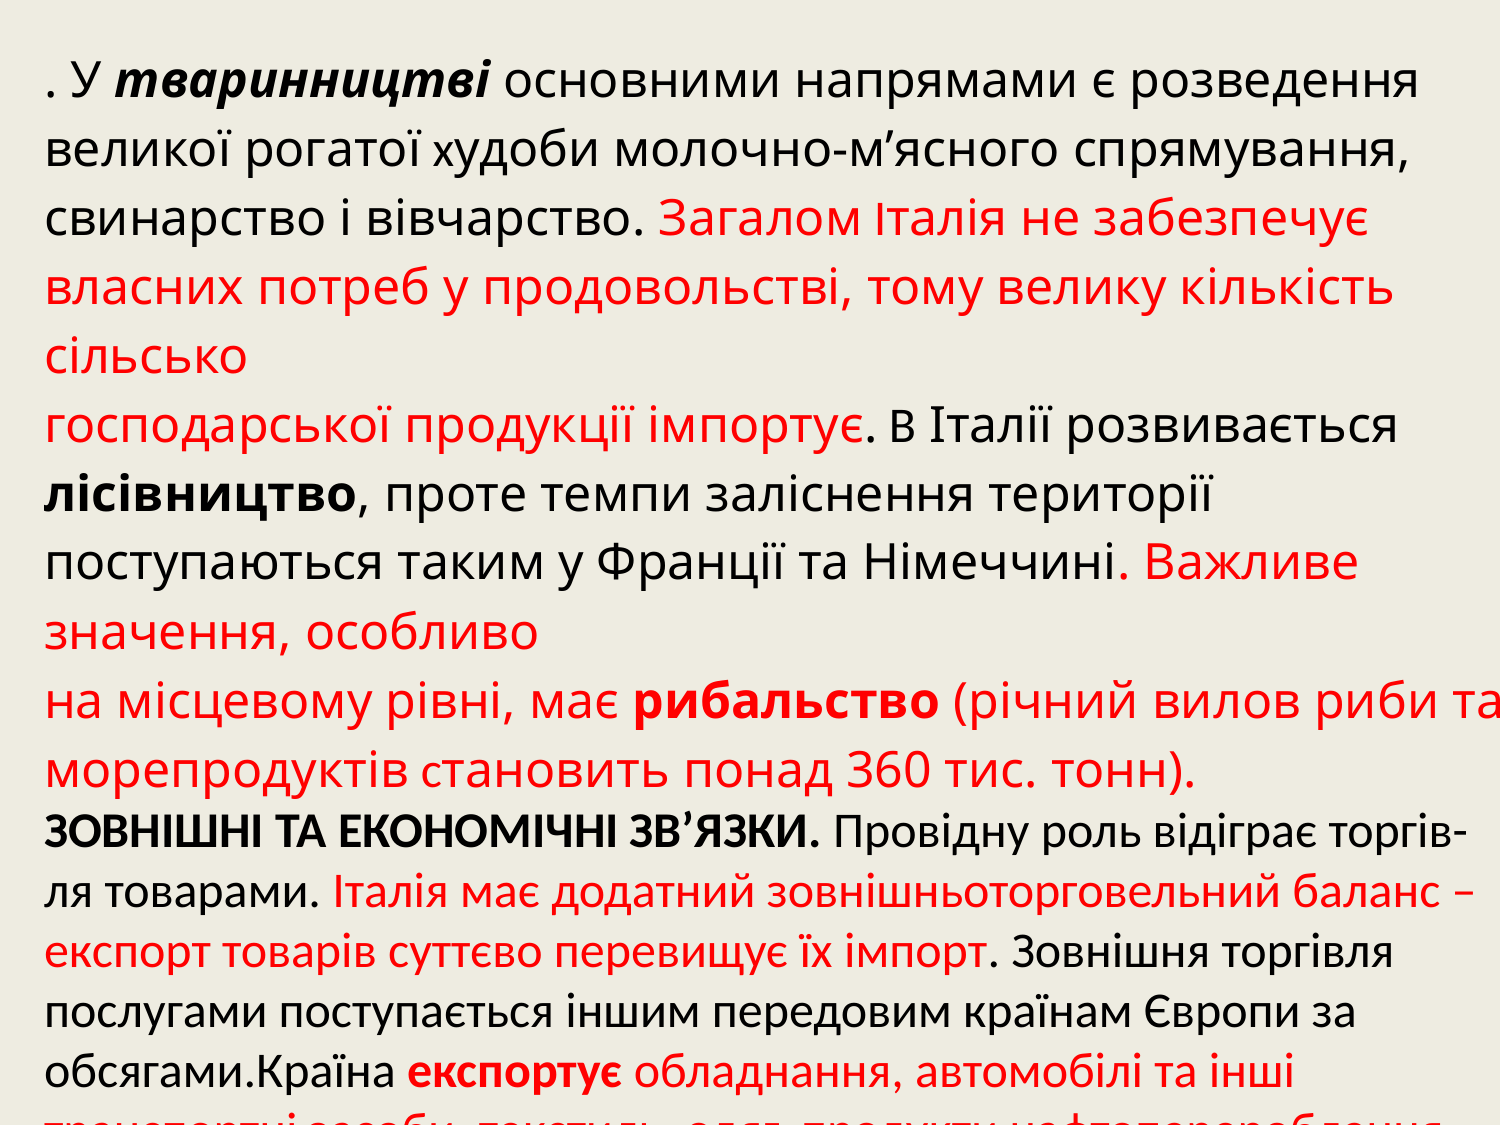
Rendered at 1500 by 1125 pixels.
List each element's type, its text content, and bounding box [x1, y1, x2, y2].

text_box . У тваринництві основними напрямами є розведення великої рогатої худоби молочно-м’ясного спрямування, свинарство і вівчарство. Загалом Італія не забезпечує власних потреб у продовольстві, тому велику кількість сільсько господарської продукції імпортує. В Італії розвивається лісівництво, проте темпи заліснення території поступаються таким у Франції та Німеччині. Важливе значення, особливо на місцевому рівні, має рибальство (річний вилов риби та морепродуктів становить понад 360 тис. тонн). ЗОВНІШНІ ТА ЕКОНОМІЧНІ ЗВ’ЯЗКИ. Провідну роль відіграє торгів- ля товарами. Італія має додатний зовнішньоторговельний баланс – експорт товарів суттєво перевищує їх імпорт. Зовнішня торгівля послугами поступається іншим передовим країнам Європи за обсягами.Країна експортує обладнання, автомобілі та інші транспортні засоби, текстиль, одяг, продукти нафтоперероблення, тютюн, кольорові метали, вино,сири, помідори, фрукти та ін. Експортними видами послуг є туризм, між- народні ділові та ІТ-послуги. Статтями імпорту є устатковання, мінеральна, енергетична сировина, зокрема текстиль і одяг, напої, м’ясо, зерно. За сумарним товарообігом Італія посідає сьоме місце серед усіх тор- гових партнерів України і третє серед європейських після Німеччини та Польщі. Основними статтями українського експорту до Італії є чорні ме- тали, зерно, олія, каолін, добрива; імпорту – енергетичне обладнання, механічні вироби, пластмаси, електротехніка, лікарські засоби та ін. Іта- лія – один з найбільших інвесторів у економіку України. Важливим є співробітництво у гуманітарній сфері. В країні проживає велика громада українців – близько 240 тис. Італія є популярною країною серед україн- ських трудових мігрантів. [29, 30, 1500, 1125]
